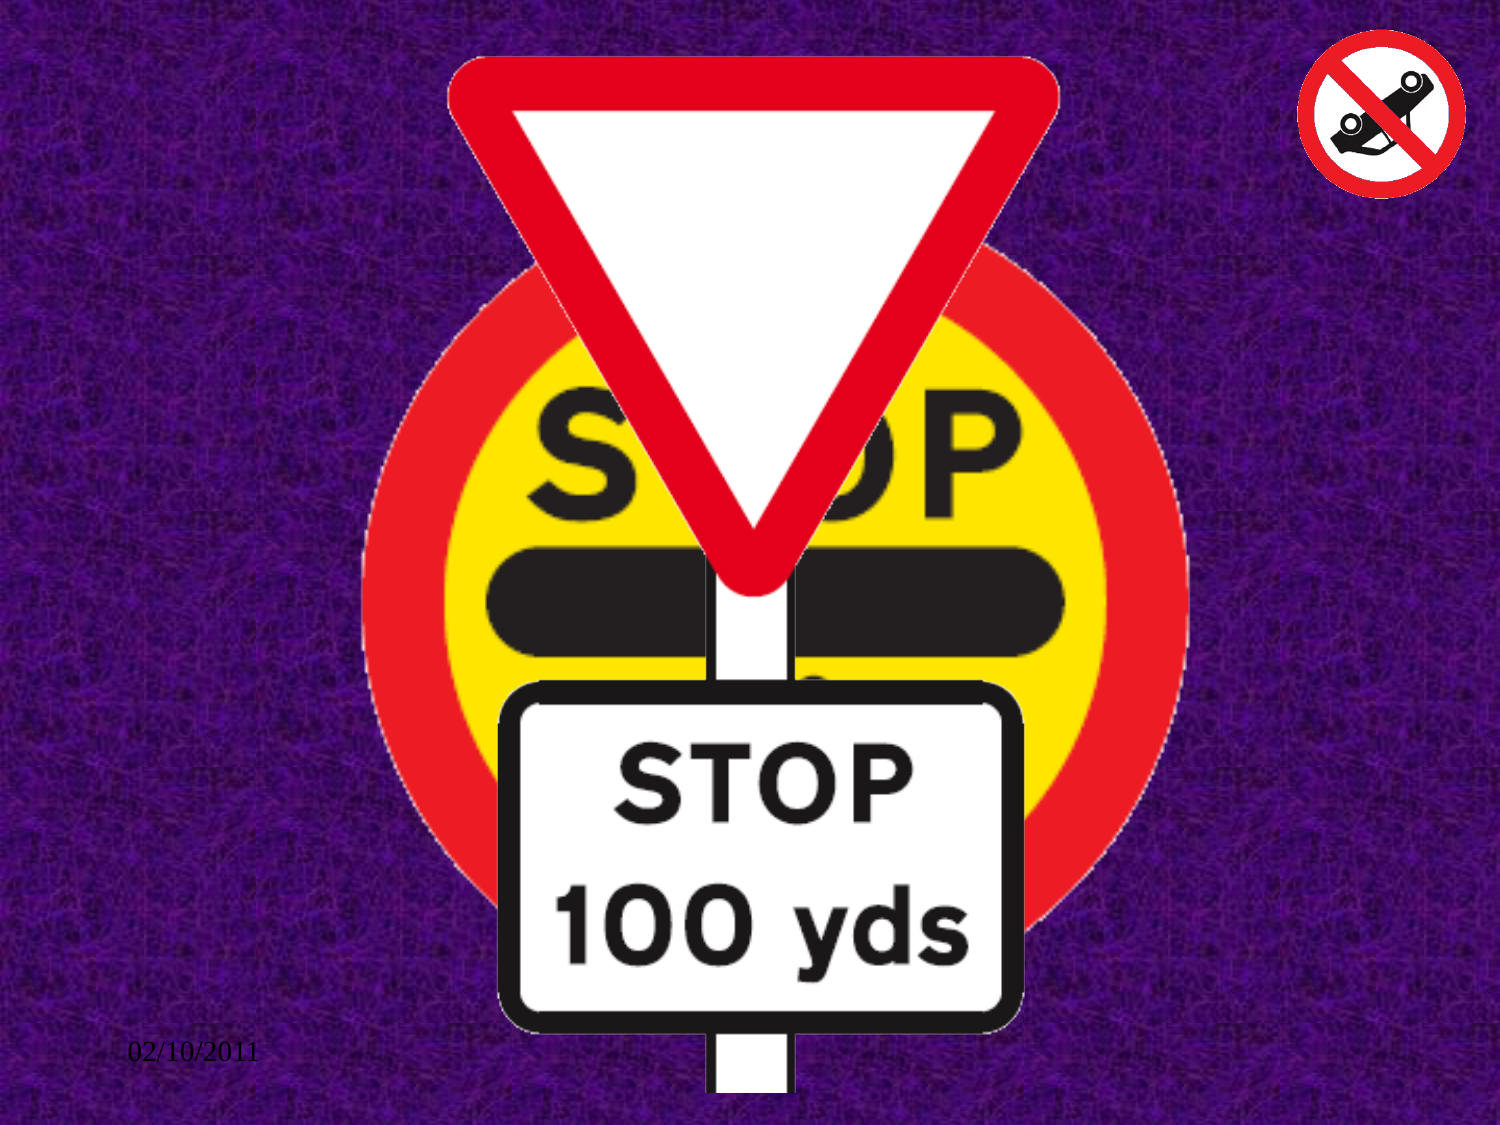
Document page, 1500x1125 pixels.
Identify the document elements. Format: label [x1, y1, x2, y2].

slide_number [112, 1025, 424, 1100]
picture [0, 0, 1500, 1125]
